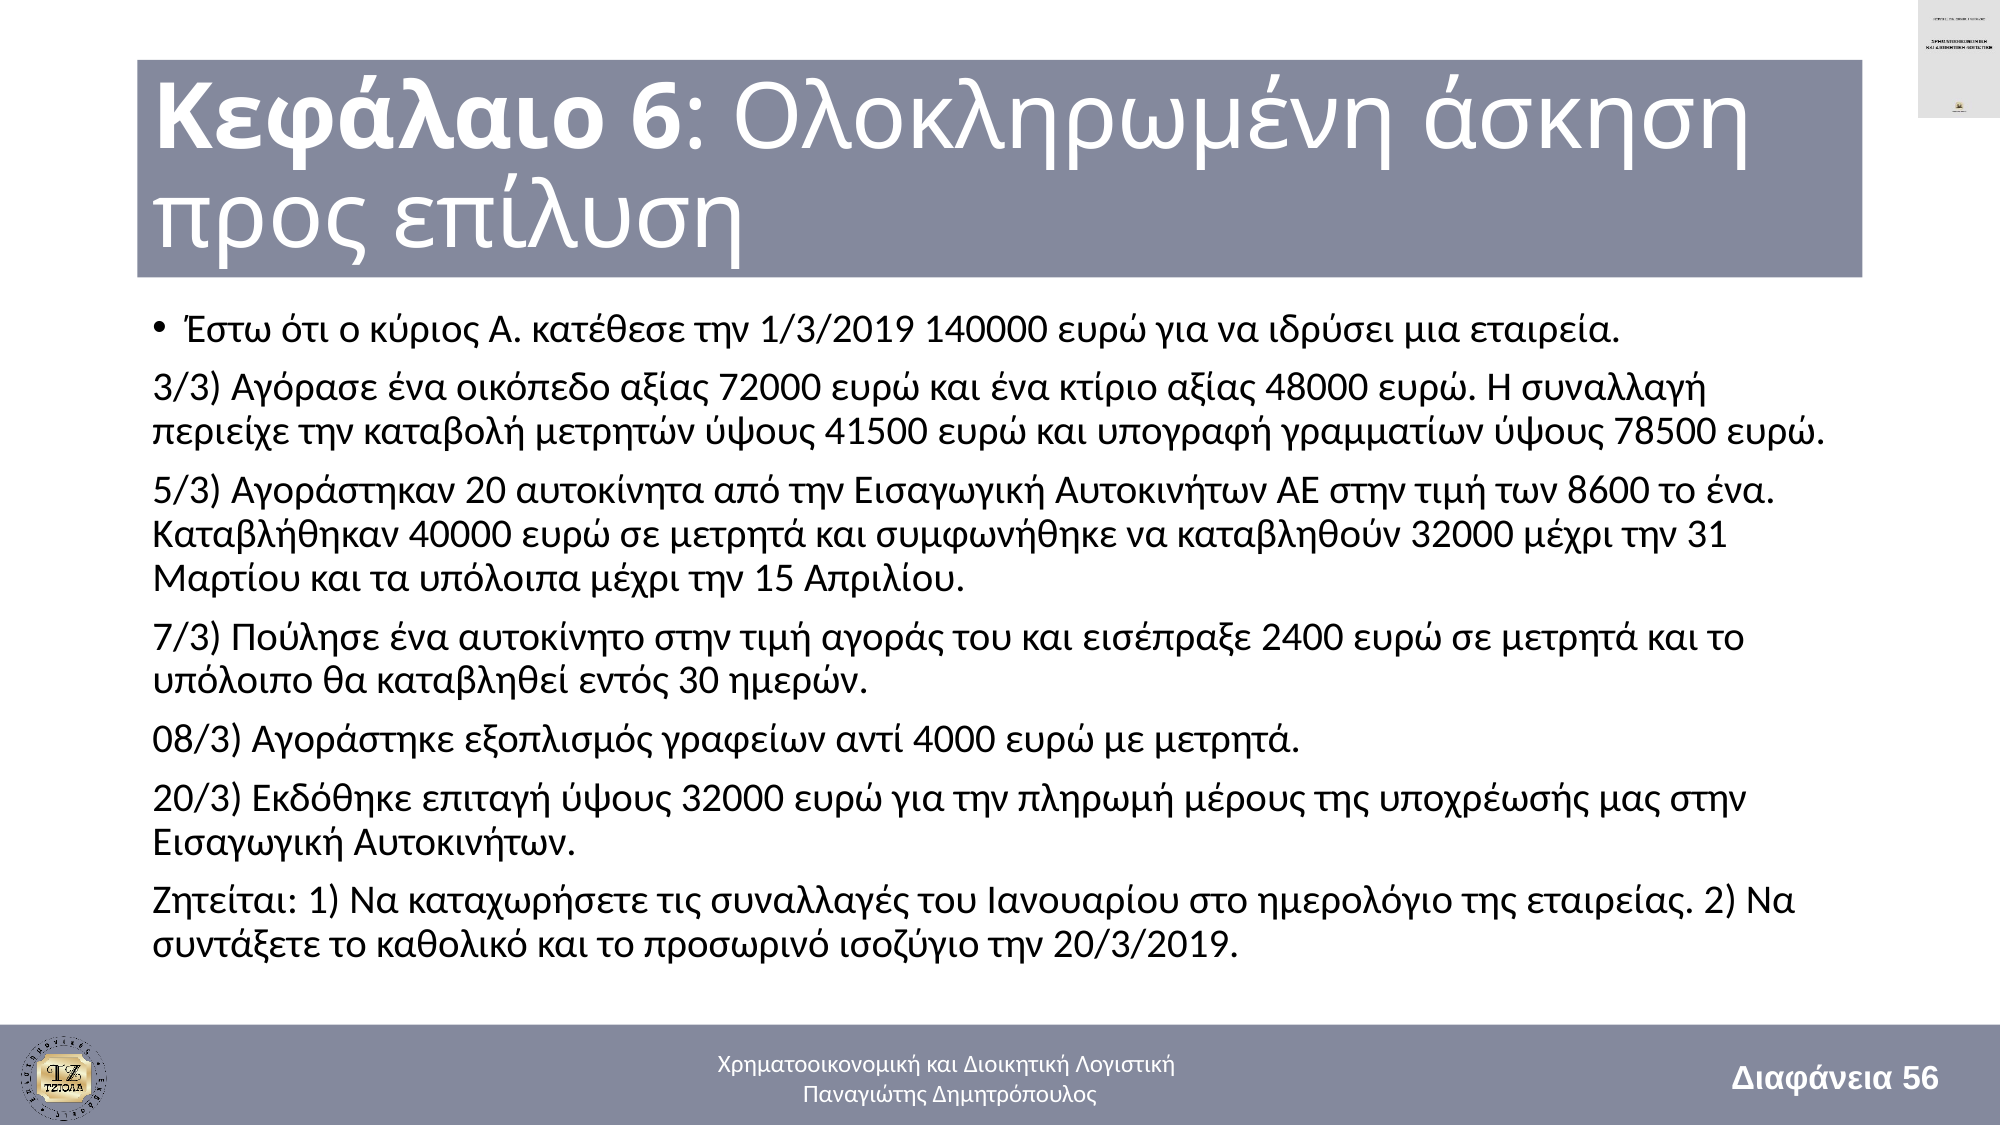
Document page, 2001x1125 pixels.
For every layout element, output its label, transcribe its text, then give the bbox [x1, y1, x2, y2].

title Κεφάλαιο 6: Ολοκληρωμένη άσκηση προς επίλυση [137, 59, 1863, 278]
text_box [0, 1024, 2000, 1125]
text_box Χρηματοοικονομική και Διοικητική Λογιστική Παναγιώτης Δημητρόπουλος [152, 1055, 1742, 1125]
picture [1918, 0, 2000, 118]
text_box Διαφάνεια 56 [1644, 1048, 1954, 1125]
picture [18, 1035, 109, 1123]
list Έστω ότι ο κύριος Α. κατέθεσε την 1/3/2019 140000 ευρώ για να ιδρύσει μια εταιρεία. 3/3) Αγόρασε ένα οικόπεδο αξίας 72000 ευρώ και ένα κτίριο αξίας 48000 ευρώ. Η συναλλαγή περιείχε την καταβολή μετρητών ύψους 41500 ευρώ και υπογραφή γραμματίων ύψους 78500 ευρώ. 5/3) Αγοράστηκαν 20 αυτοκίνητα από την Εισαγωγική Αυτοκινήτων ΑΕ στην τιμή των 8600 το ένα. Καταβλήθηκαν 40000 ευρώ σε μετρητά και συμφωνήθηκε να καταβληθούν 32000 μέχρι την 31 Μαρτίου και τα υπόλοιπα μέχρι την 15 Απριλίου. 7/3) Πούλησε ένα αυτοκίνητο στην τιμή αγοράς του και εισέπραξε 2400 ευρώ σε μετρητά και το υπόλοιπο θα καταβληθεί εντός 30 ημερών. 08/3) Αγοράστηκε εξοπλισμός γραφείων αντί 4000 ευρώ με μετρητά. 20/3) Εκδόθηκε επιταγή ύψους 32000 ευρώ για την πληρωμή μέρους της υποχρέωσής μας στην Εισαγωγική Αυτοκινήτων. Ζητείται: 1) Να καταχωρήσετε τις συναλλαγές του Ιανουαρίου στο ημερολόγιο της εταιρείας. 2) Να συντάξετε το καθολικό και το προσωρινό ισοζύγιο την 20/3/2019. [137, 299, 1863, 1014]
